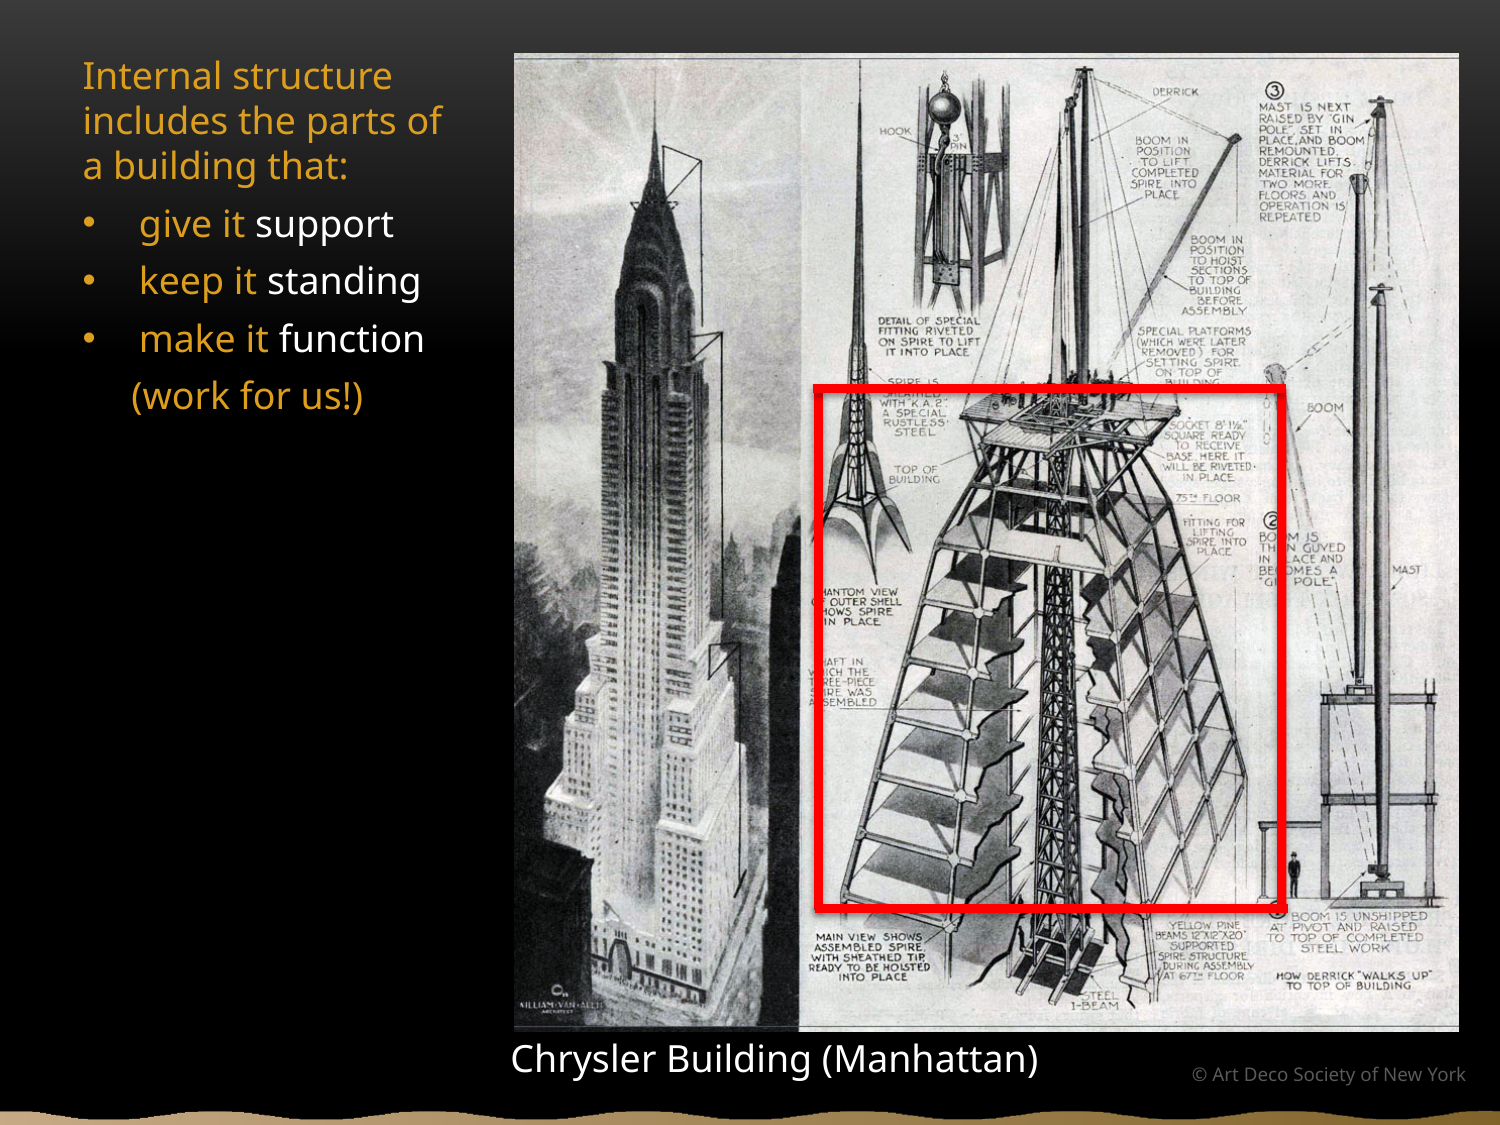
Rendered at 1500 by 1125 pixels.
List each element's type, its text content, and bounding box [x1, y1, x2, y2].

picture [0, 1084, 1500, 1125]
text_box Chrysler Building (Manhattan) [502, 1027, 1047, 1084]
picture [514, 53, 1459, 1032]
list Internal structure includes the parts of a building that: give it support keep it standing make it function (work for us!) [74, 44, 479, 890]
text_box © Art Deco Society of New York [1184, 1054, 1474, 1084]
